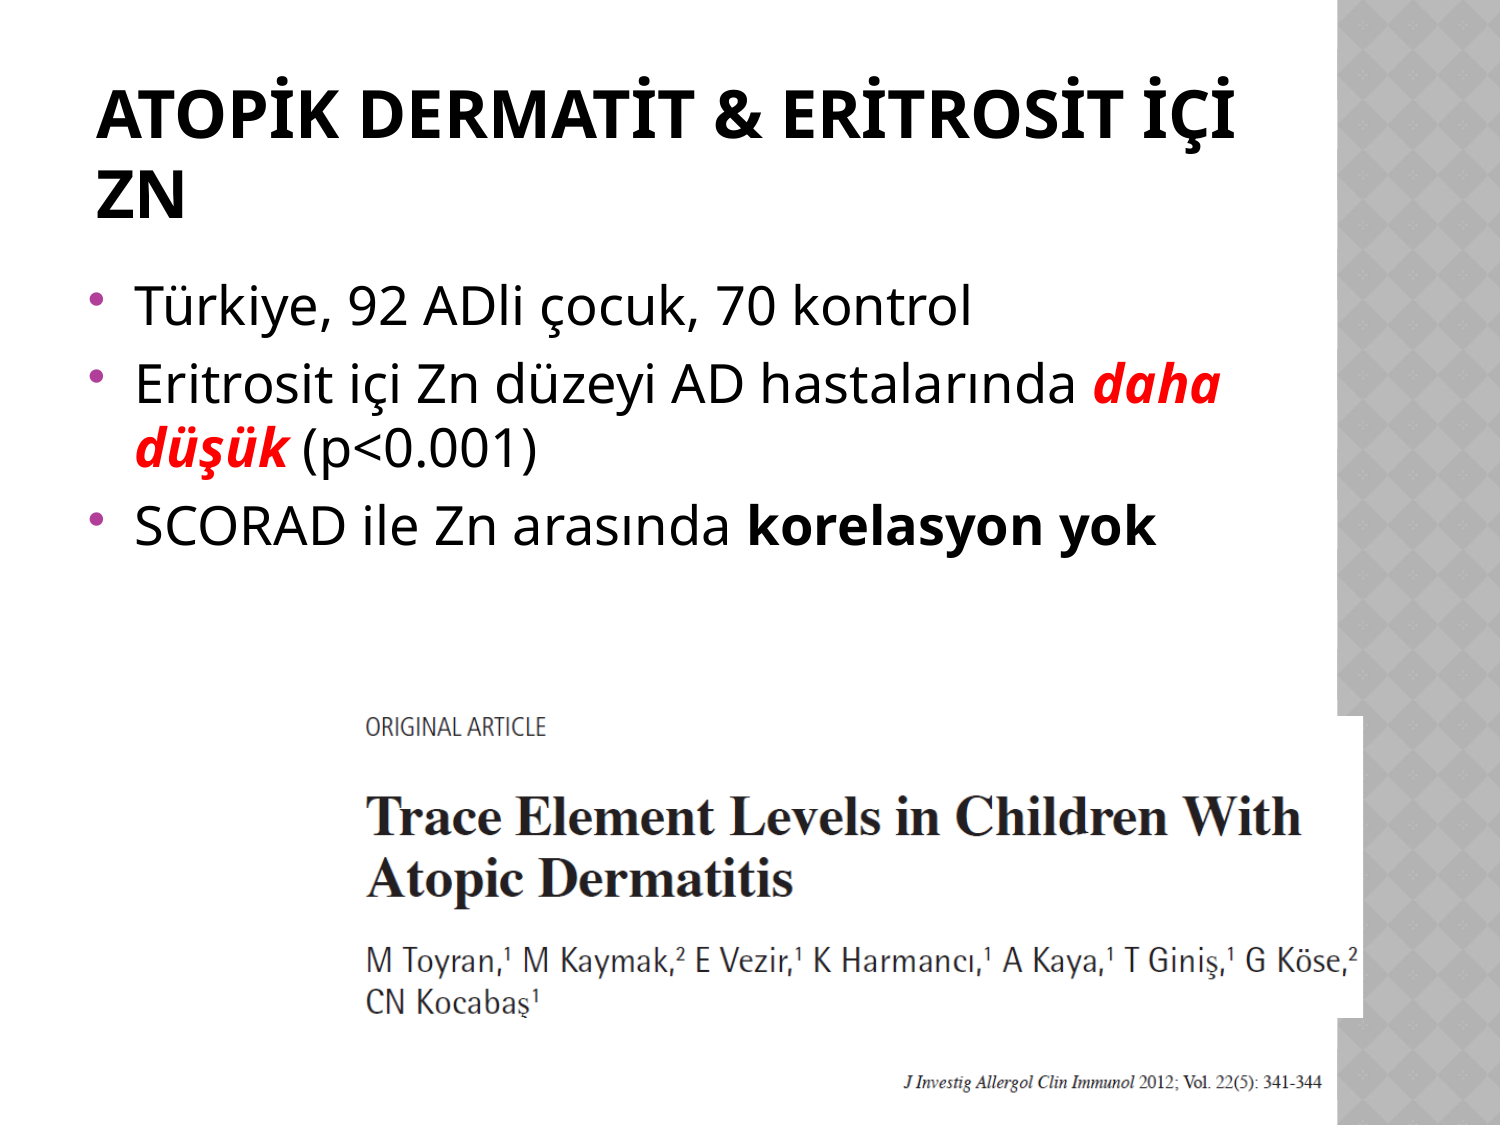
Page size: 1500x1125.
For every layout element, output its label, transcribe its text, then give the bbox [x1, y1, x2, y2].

picture [896, 1069, 1330, 1098]
picture [359, 715, 1364, 1018]
title Atopik dermatit & eritrosit içi ZN [88, 19, 1276, 232]
list Türkiye, 92 ADli çocuk, 70 kontrol Eritrosit içi Zn düzeyi AD hastalarında daha düşük (p<0.001) SCORAD ile Zn arasında korelasyon yok [75, 264, 1263, 1059]
